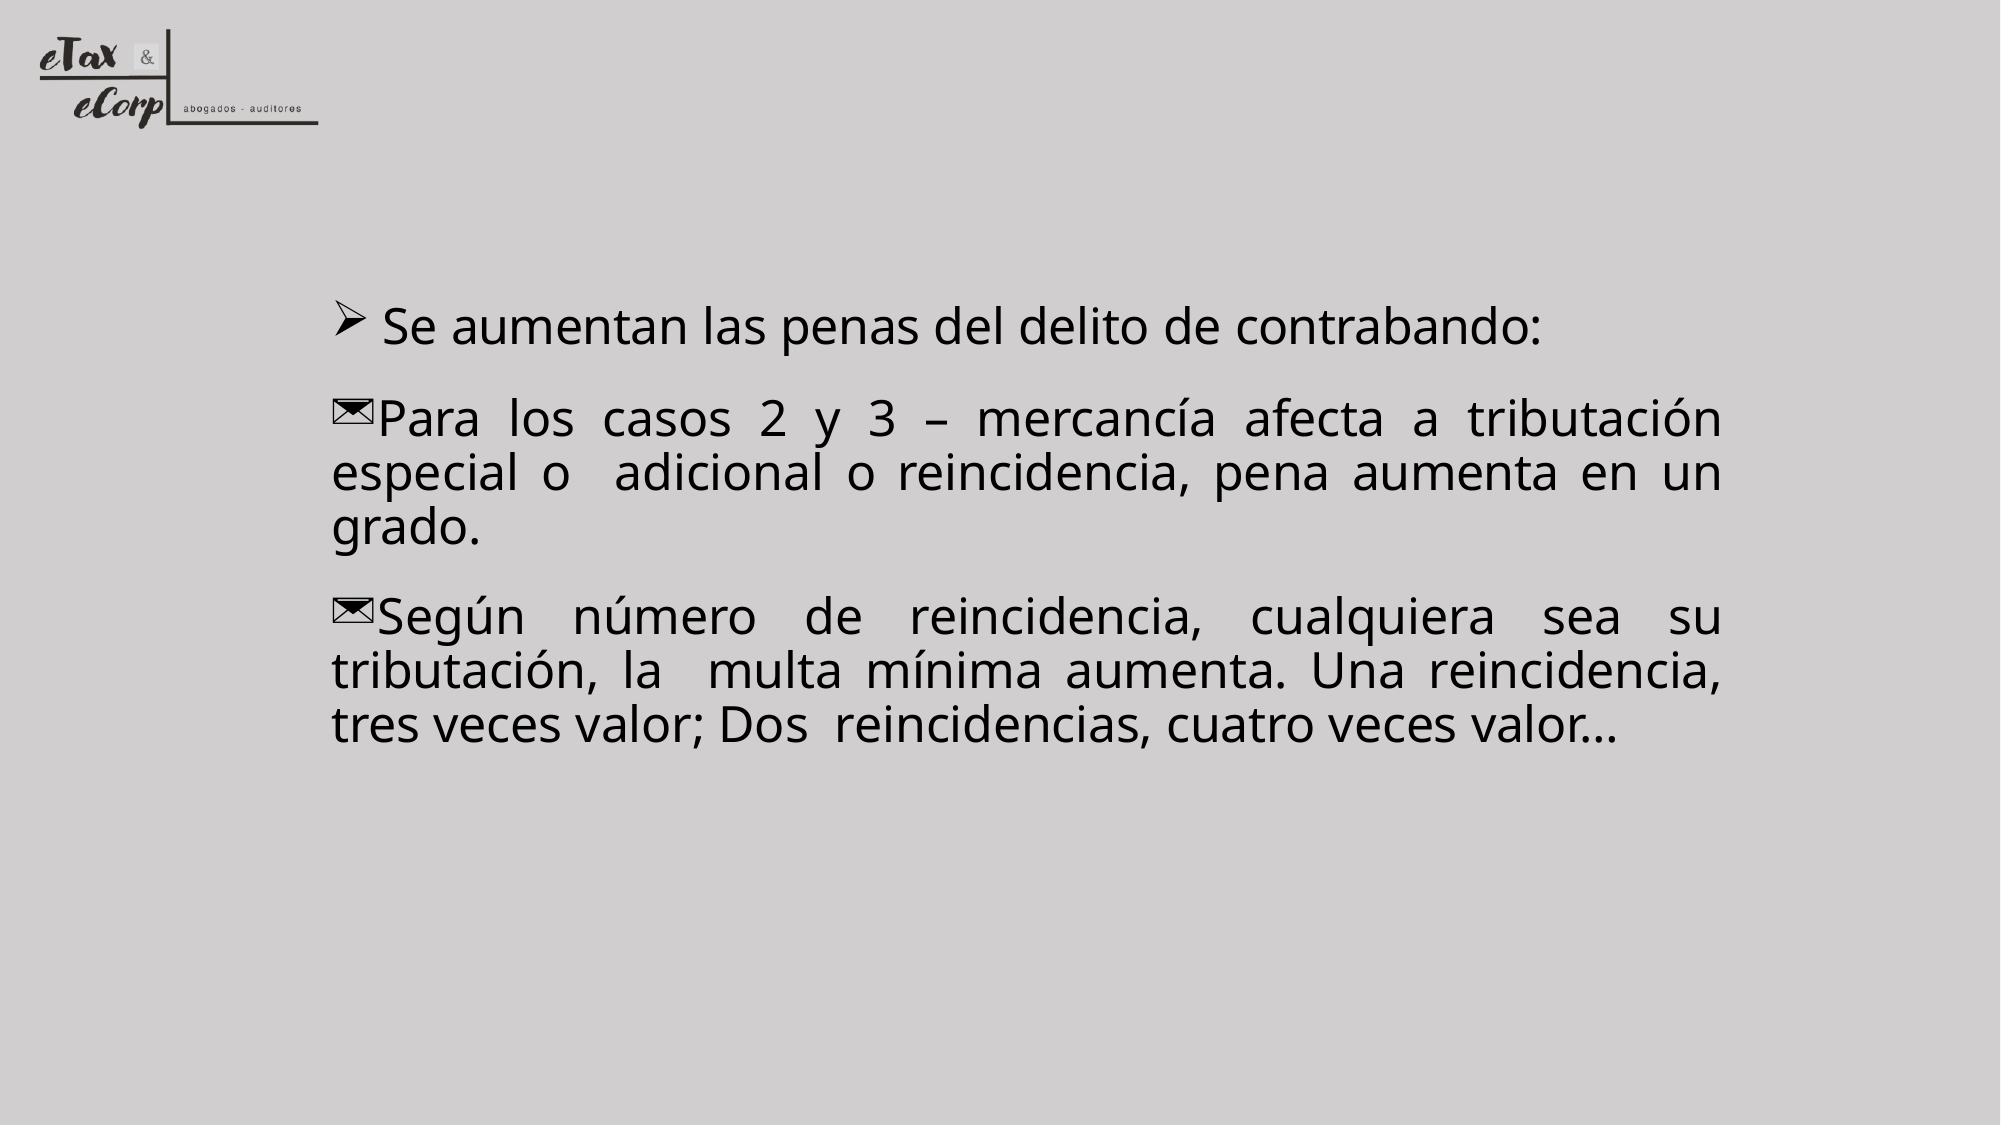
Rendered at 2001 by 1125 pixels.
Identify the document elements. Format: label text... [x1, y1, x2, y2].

text_box Se aumentan las penas del delito de contrabando: Para los casos 2 y 3 – mercancía afecta a tributación especial o adicional o reincidencia, pena aumenta en un grado. Según número de reincidencia, cualquiera sea su tributación, la multa mínima aumenta. Una reincidencia, tres veces valor; Dos reincidencias, cuatro veces valor… [329, 260, 1724, 754]
picture [24, 3, 332, 155]
